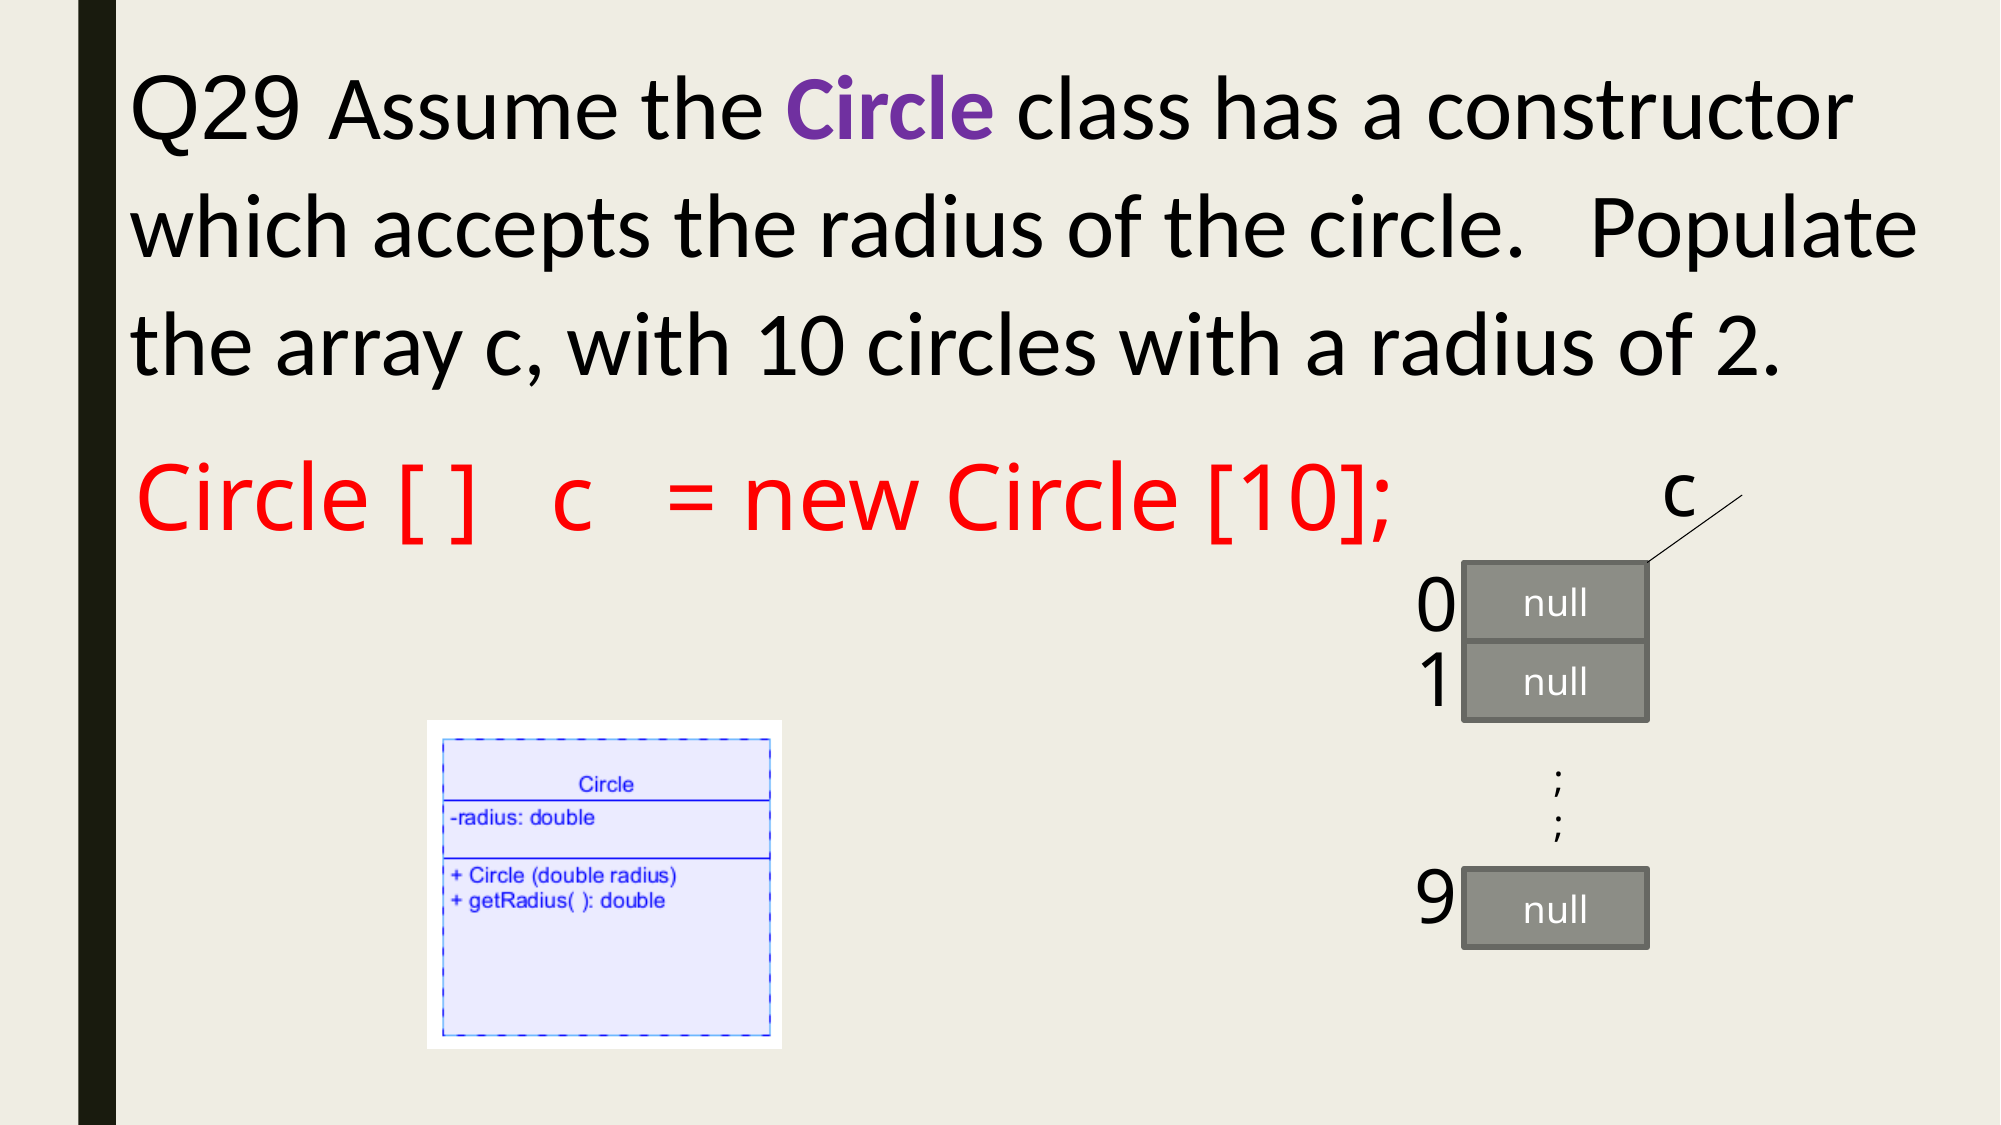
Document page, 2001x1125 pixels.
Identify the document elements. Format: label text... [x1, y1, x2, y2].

text_box ; ; [1538, 747, 1573, 852]
text_box 0 [1400, 548, 1474, 654]
text_box null [1461, 866, 1650, 950]
picture [427, 720, 782, 1049]
text_box 1 [1400, 624, 1473, 729]
text_box null [1474, 560, 1650, 638]
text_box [1647, 494, 1743, 563]
text_box c [1647, 434, 1713, 494]
text_box Circle [ ] c = new Circle [10]; [119, 431, 1411, 557]
text_box Q29 Assume the Circle class has a constructor which accepts the radius of the circle. Populate the array c, with 10 circles with a radius of 2. [114, 32, 2000, 401]
text_box null [1473, 638, 1650, 723]
text_box 9 [1399, 841, 1473, 947]
